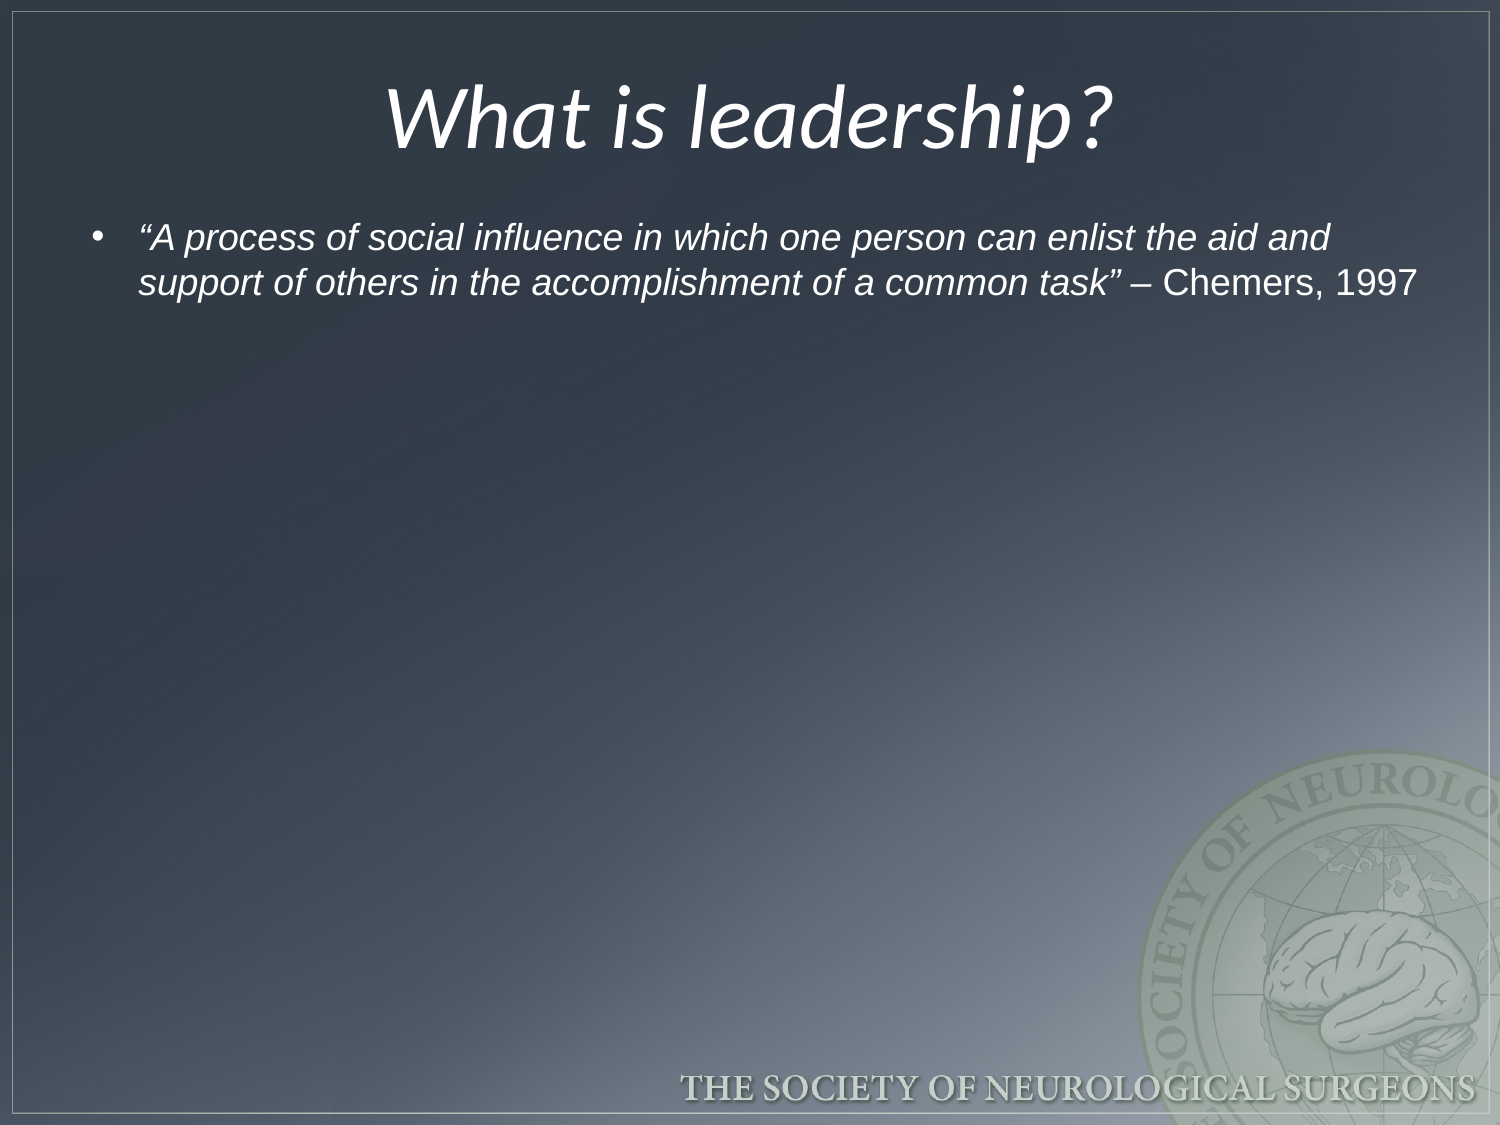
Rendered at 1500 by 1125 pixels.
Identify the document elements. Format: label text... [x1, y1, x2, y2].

title What is leadership? [75, 18, 1425, 206]
text_box “A process of social influence in which one person can enlist the aid and support of others in the accomplishment of a common task” – Chemers, 1997 [76, 205, 1449, 311]
picture [0, 0, 1500, 1125]
